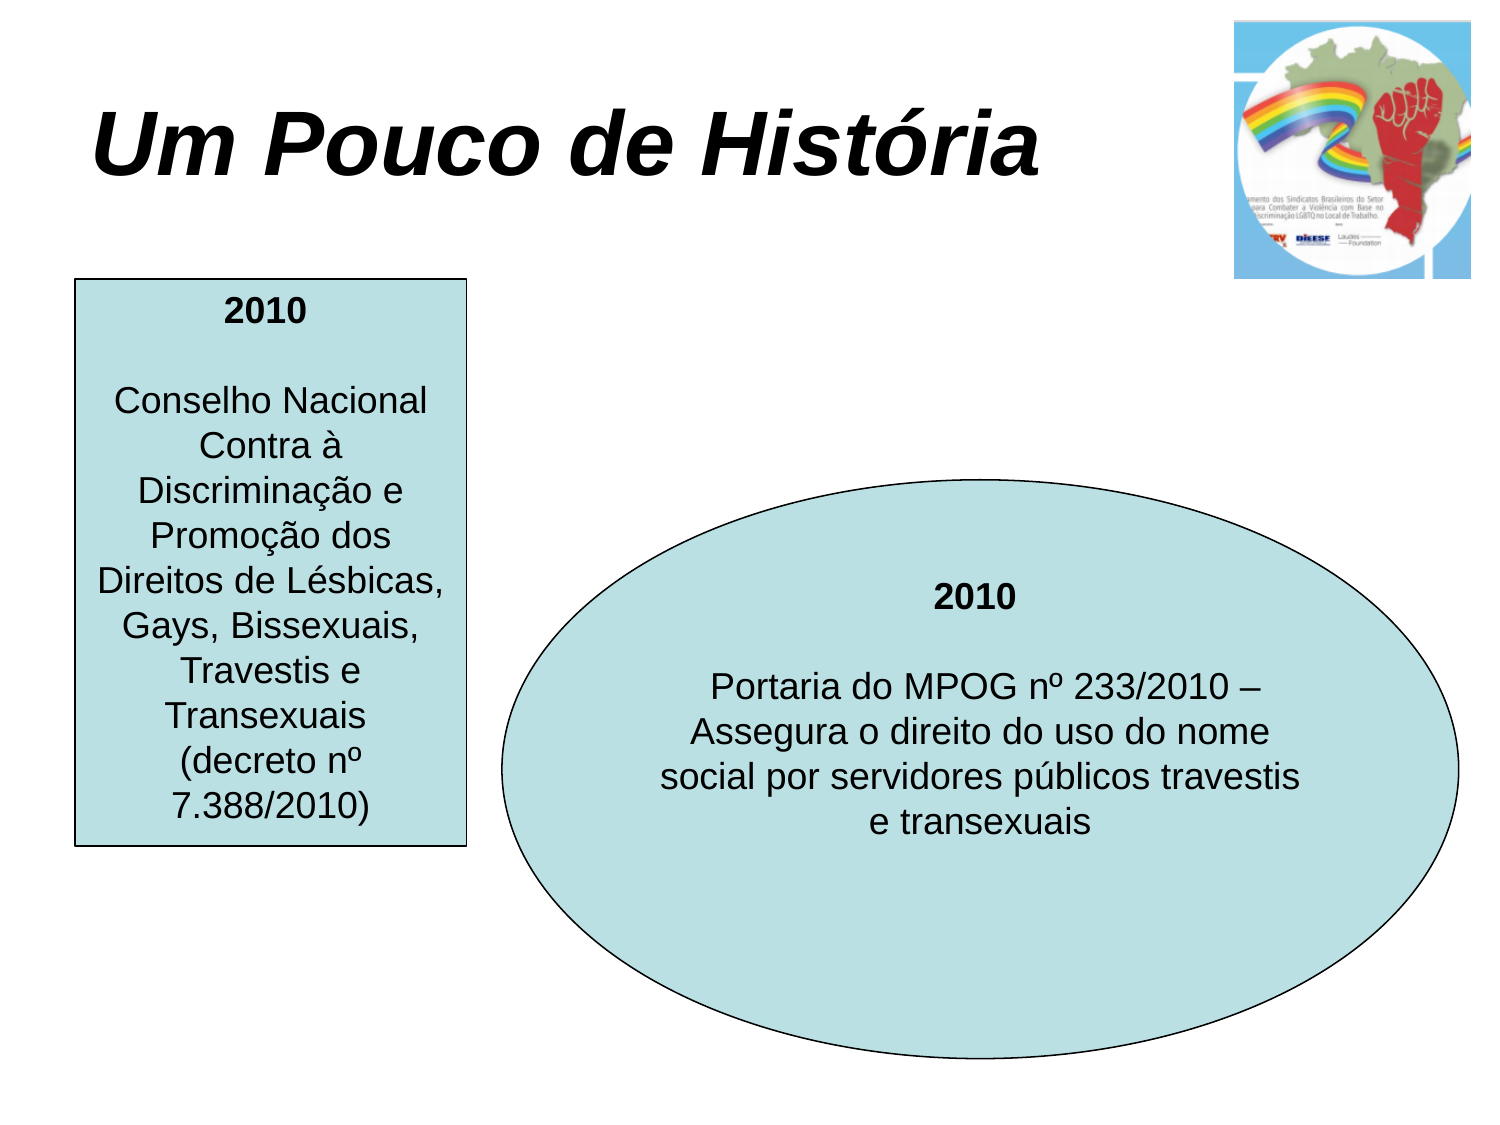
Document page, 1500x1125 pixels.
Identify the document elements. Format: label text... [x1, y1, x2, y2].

picture [1234, 20, 1471, 279]
title Um Pouco de História [75, 45, 1234, 233]
text_box 2010 Conselho Nacional Contra à Discriminação e Promoção dos Direitos de Lésbicas, Gays, Bissexuais, Travestis e Transexuais (decreto nº 7.388/2010) [75, 278, 467, 846]
text_box 2010 Portaria do MPOG nº 233/2010 – Assegura o direito do uso do nome social por servidores públicos travestis e transexuais [501, 479, 1459, 1059]
